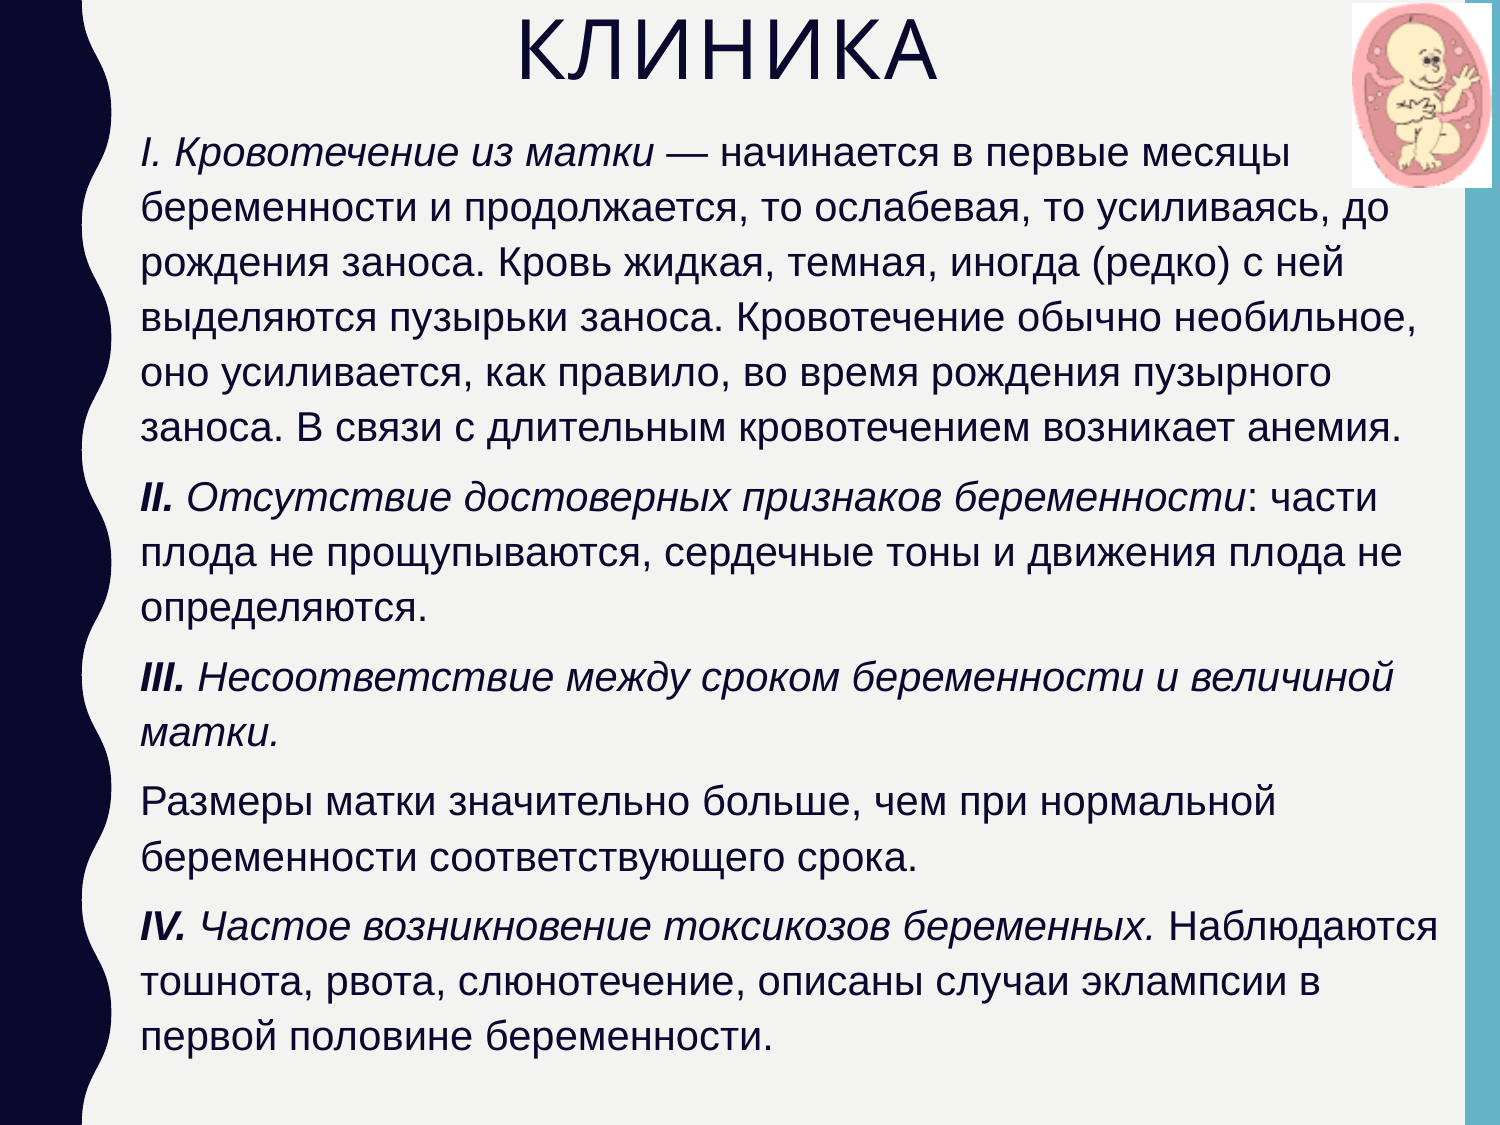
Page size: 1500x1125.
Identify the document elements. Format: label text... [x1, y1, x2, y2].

picture [1352, 3, 1492, 188]
list I. Кровотечение из матки — начинается в первые месяцы беременности и продолжается, то ослабевая, то усиливаясь, до рождения заноса. Кровь жидкая, темная, иногда (редко) с ней выделяются пузырьки заноса. Кровотечение обычно необильное, оно усиливается, как правило, во время рождения пузырного заноса. В связи с длительным кровотечением возникает анемия. II. Отсутствие достоверных признаков беременности: части плода не прощупываются, сердечные тоны и движения плода не определяются. III. Несоответствие между сроком беременности и величиной матки. Размеры матки значительно больше, чем при нормальной беременности соответствующего срока. IV. Частое возникновение токсикозов беременных. Наблюдаются тошнота, рвота, слюнотечение, описаны случаи эклампсии в первой половине беременности. [125, 112, 1463, 1100]
title Клиника [99, 0, 1353, 150]
